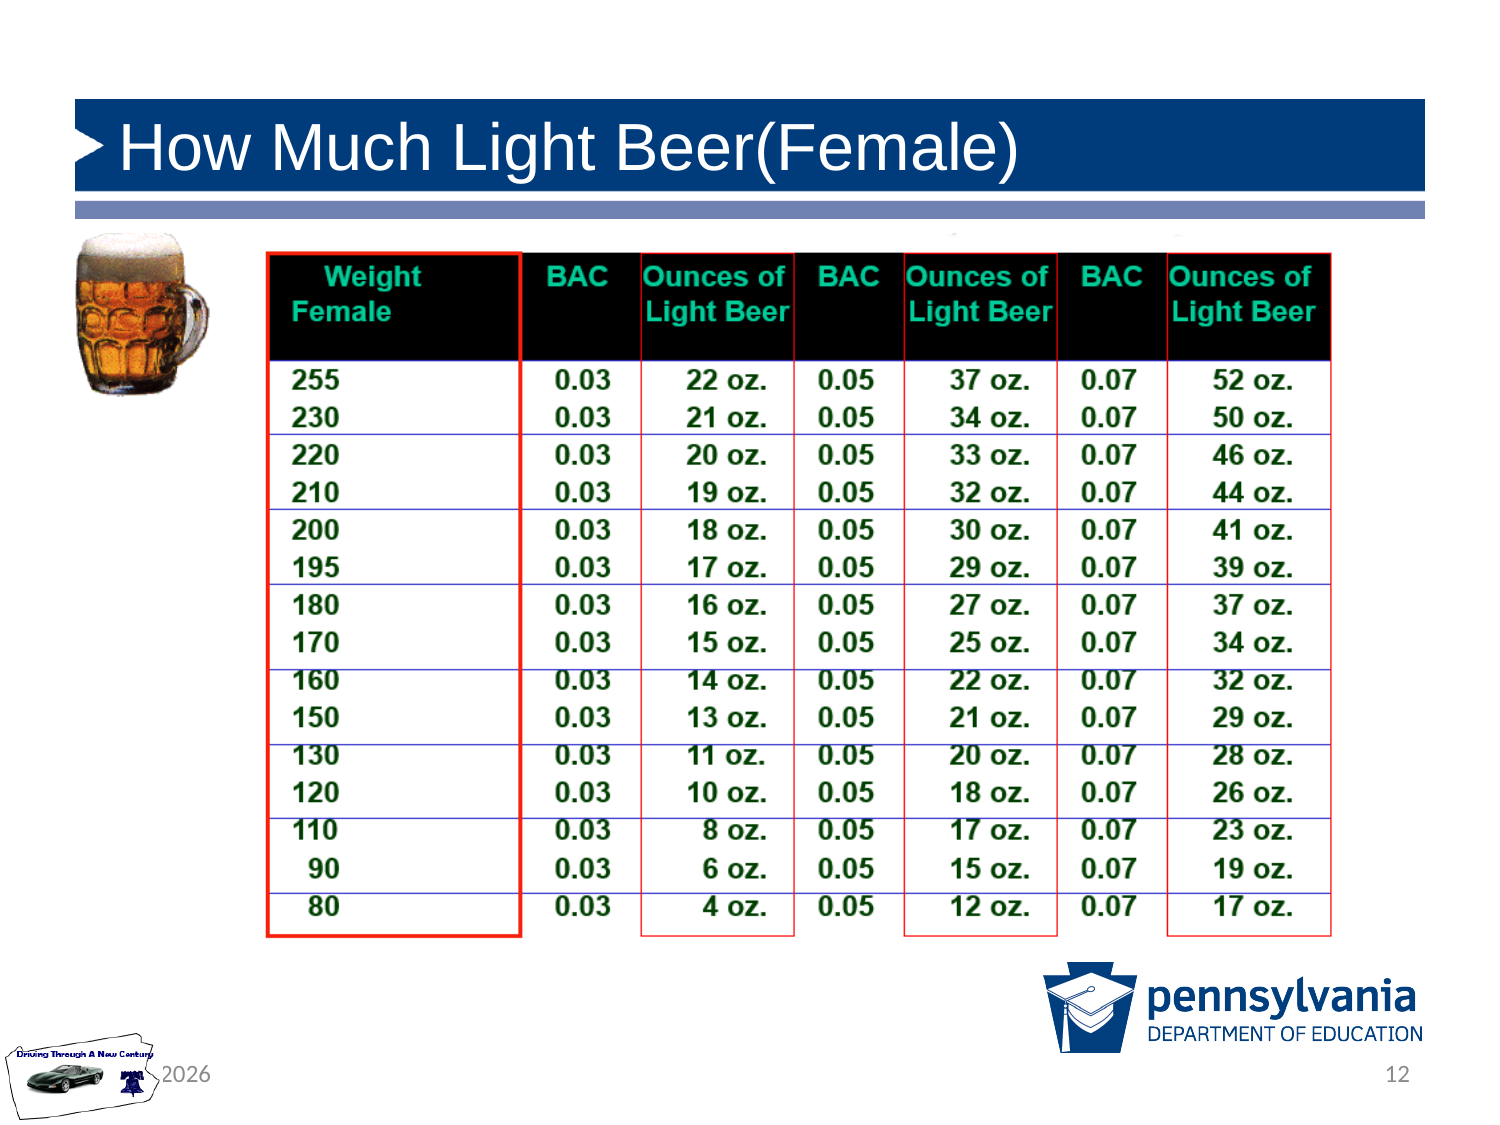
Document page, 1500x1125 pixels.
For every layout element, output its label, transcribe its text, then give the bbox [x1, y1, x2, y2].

slide_number 12 [1074, 1042, 1425, 1103]
picture [1043, 962, 1422, 1053]
picture [0, 1024, 164, 1125]
picture [249, 233, 1351, 961]
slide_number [168, 1042, 425, 1103]
title How Much Light Beer(Female) [75, 50, 1425, 238]
picture [74, 233, 210, 397]
